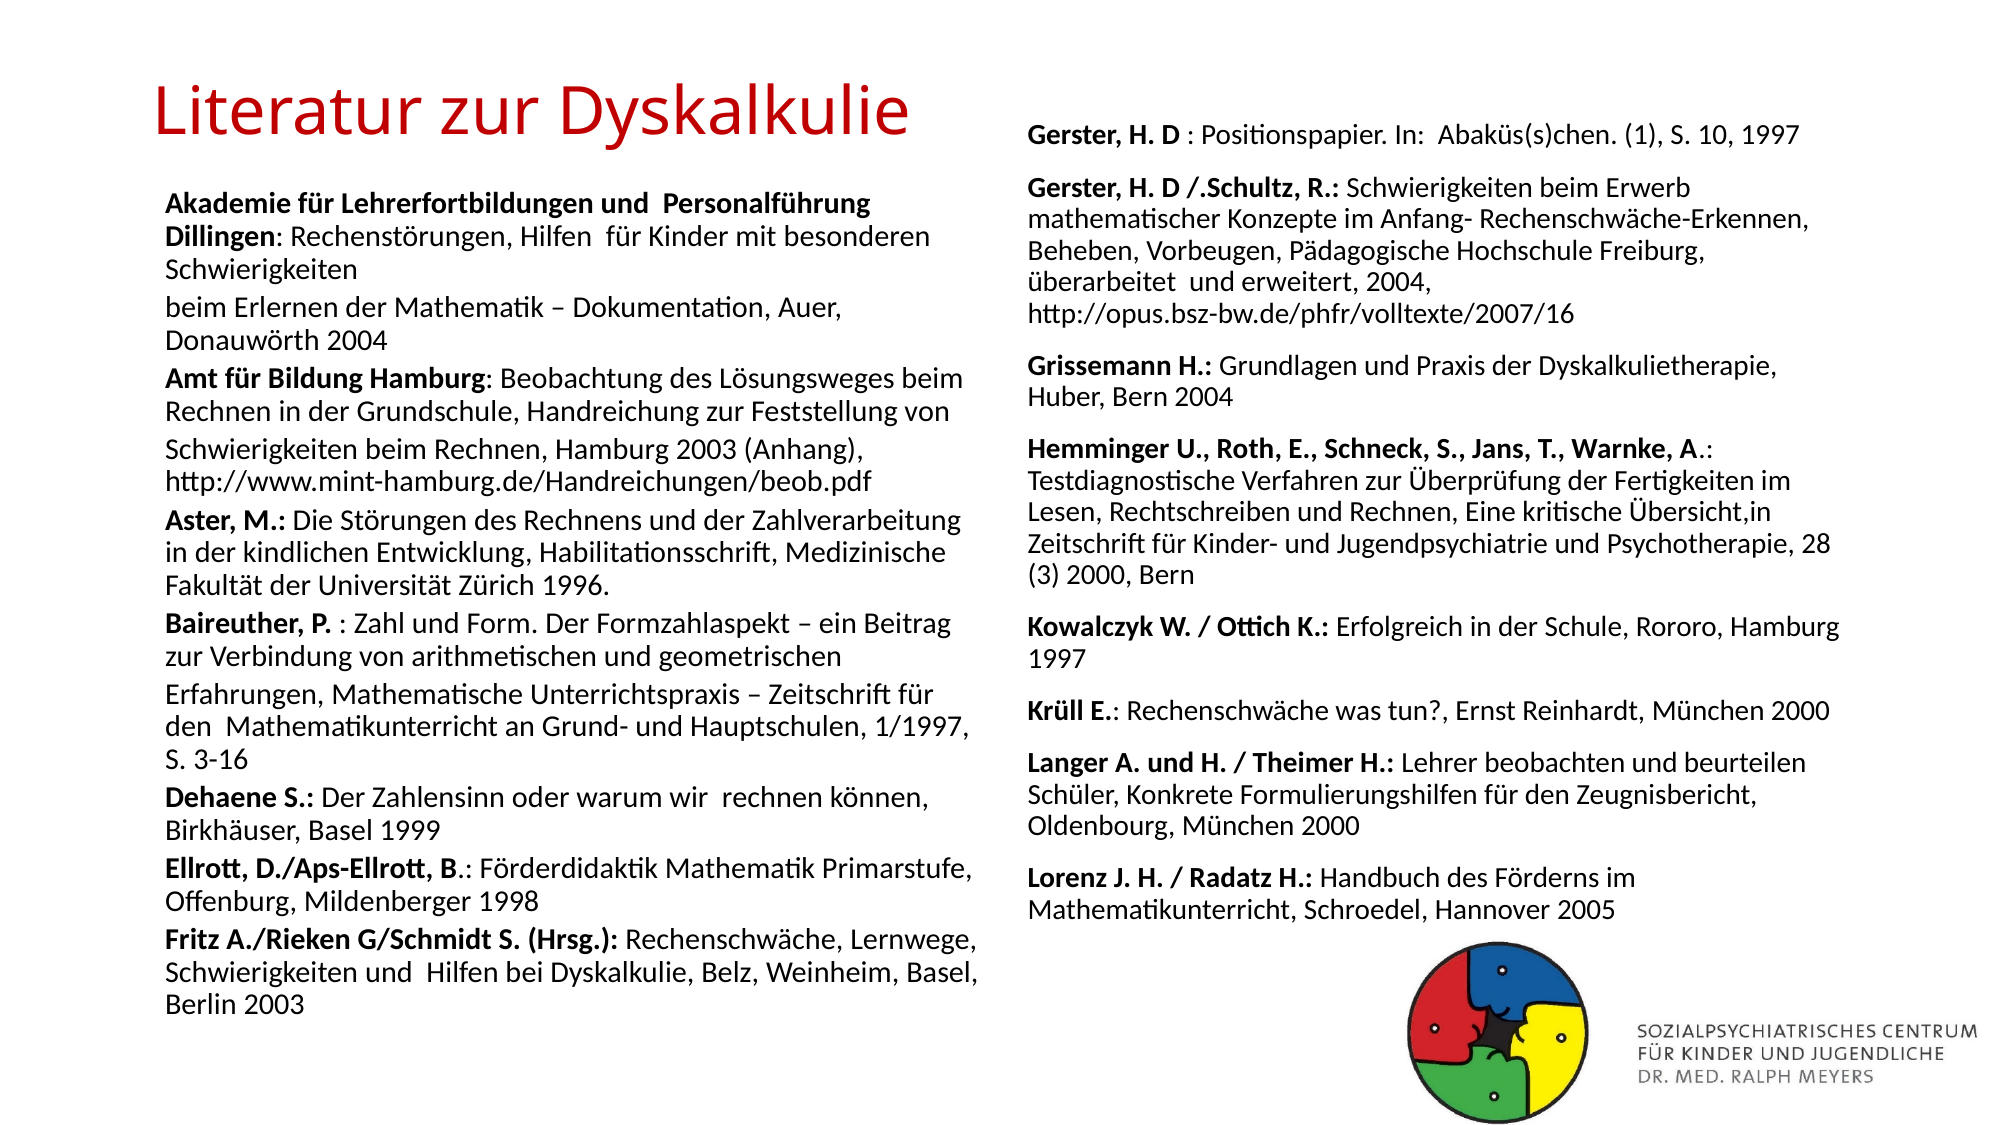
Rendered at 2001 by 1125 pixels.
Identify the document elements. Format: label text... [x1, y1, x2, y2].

title Literatur zur Dyskalkulie [137, 3, 1863, 222]
list Gerster, H. D : Positionspapier. In: Abaküs(s)chen. (1), S. 10, 1997 Gerster, H. D /.Schultz, R.: Schwierigkeiten beim Erwerb mathematischer Konzepte im Anfang- Rechenschwäche-Erkennen, Beheben, Vorbeugen, Pädagogische Hochschule Freiburg, überarbeitet und erweitert, 2004, http://opus.bsz-bw.de/phfr/volltexte/2007/16 Grissemann H.: Grundlagen und Praxis der Dyskalkulietherapie, Huber, Bern 2004 Hemminger U., Roth, E., Schneck, S., Jans, T., Warnke, A.: Testdiagnostische Verfahren zur Überprüfung der Fertigkeiten im Lesen, Rechtschreiben und Rechnen, Eine kritische Übersicht,in Zeitschrift für Kinder- und Jugendpsychiatrie und Psychotherapie, 28 (3) 2000, Bern Kowalczyk W. / Ottich K.: Erfolgreich in der Schule, Rororo, Hamburg 1997 Krüll E.: Rechenschwäche was tun?, Ernst Reinhardt, München 2000 Langer A. und H. / Theimer H.: Lehrer beobachten und beurteilen Schüler, Konkrete Formulierungshilfen für den Zeugnisbericht, Oldenbourg, München 2000 Lorenz J. H. / Radatz H.: Handbuch des Förderns im Mathematikunterricht, Schroedel, Hannover 2005 [1012, 112, 1863, 1097]
picture [1401, 937, 1982, 1125]
list Akademie für Lehrerfortbildungen und Personalführung Dillingen: Rechenstörungen, Hilfen für Kinder mit besonderen Schwierigkeiten beim Erlernen der Mathematik – Dokumentation, Auer, Donauwörth 2004 Amt für Bildung Hamburg: Beobachtung des Lösungsweges beim Rechnen in der Grundschule, Handreichung zur Feststellung von Schwierigkeiten beim Rechnen, Hamburg 2003 (Anhang), http://www.mint-hamburg.de/Handreichungen/beob.pdf Aster, M.: Die Störungen des Rechnens und der Zahlverarbeitung in der kindlichen Entwicklung, Habilitationsschrift, Medizinische Fakultät der Universität Zürich 1996. Baireuther, P. : Zahl und Form. Der Formzahlaspekt – ein Beitrag zur Verbindung von arithmetischen und geometrischen Erfahrungen, Mathematische Unterrichtspraxis – Zeitschrift für den Mathematikunterricht an Grund- und Hauptschulen, 1/1997, S. 3-16 Dehaene S.: Der Zahlensinn oder warum wir rechnen können, Birkhäuser, Basel 1999 Ellrott, D./Aps-Ellrott, B.: Förderdidaktik Mathematik Primarstufe, Offenburg, Mildenberger 1998 Fritz A./Rieken G/Schmidt S. (Hrsg.): Rechenschwäche, Lernwege, Schwierigkeiten und Hilfen bei Dyskalkulie, Belz, Weinheim, Basel, Berlin 2003 [150, 180, 1000, 1063]
